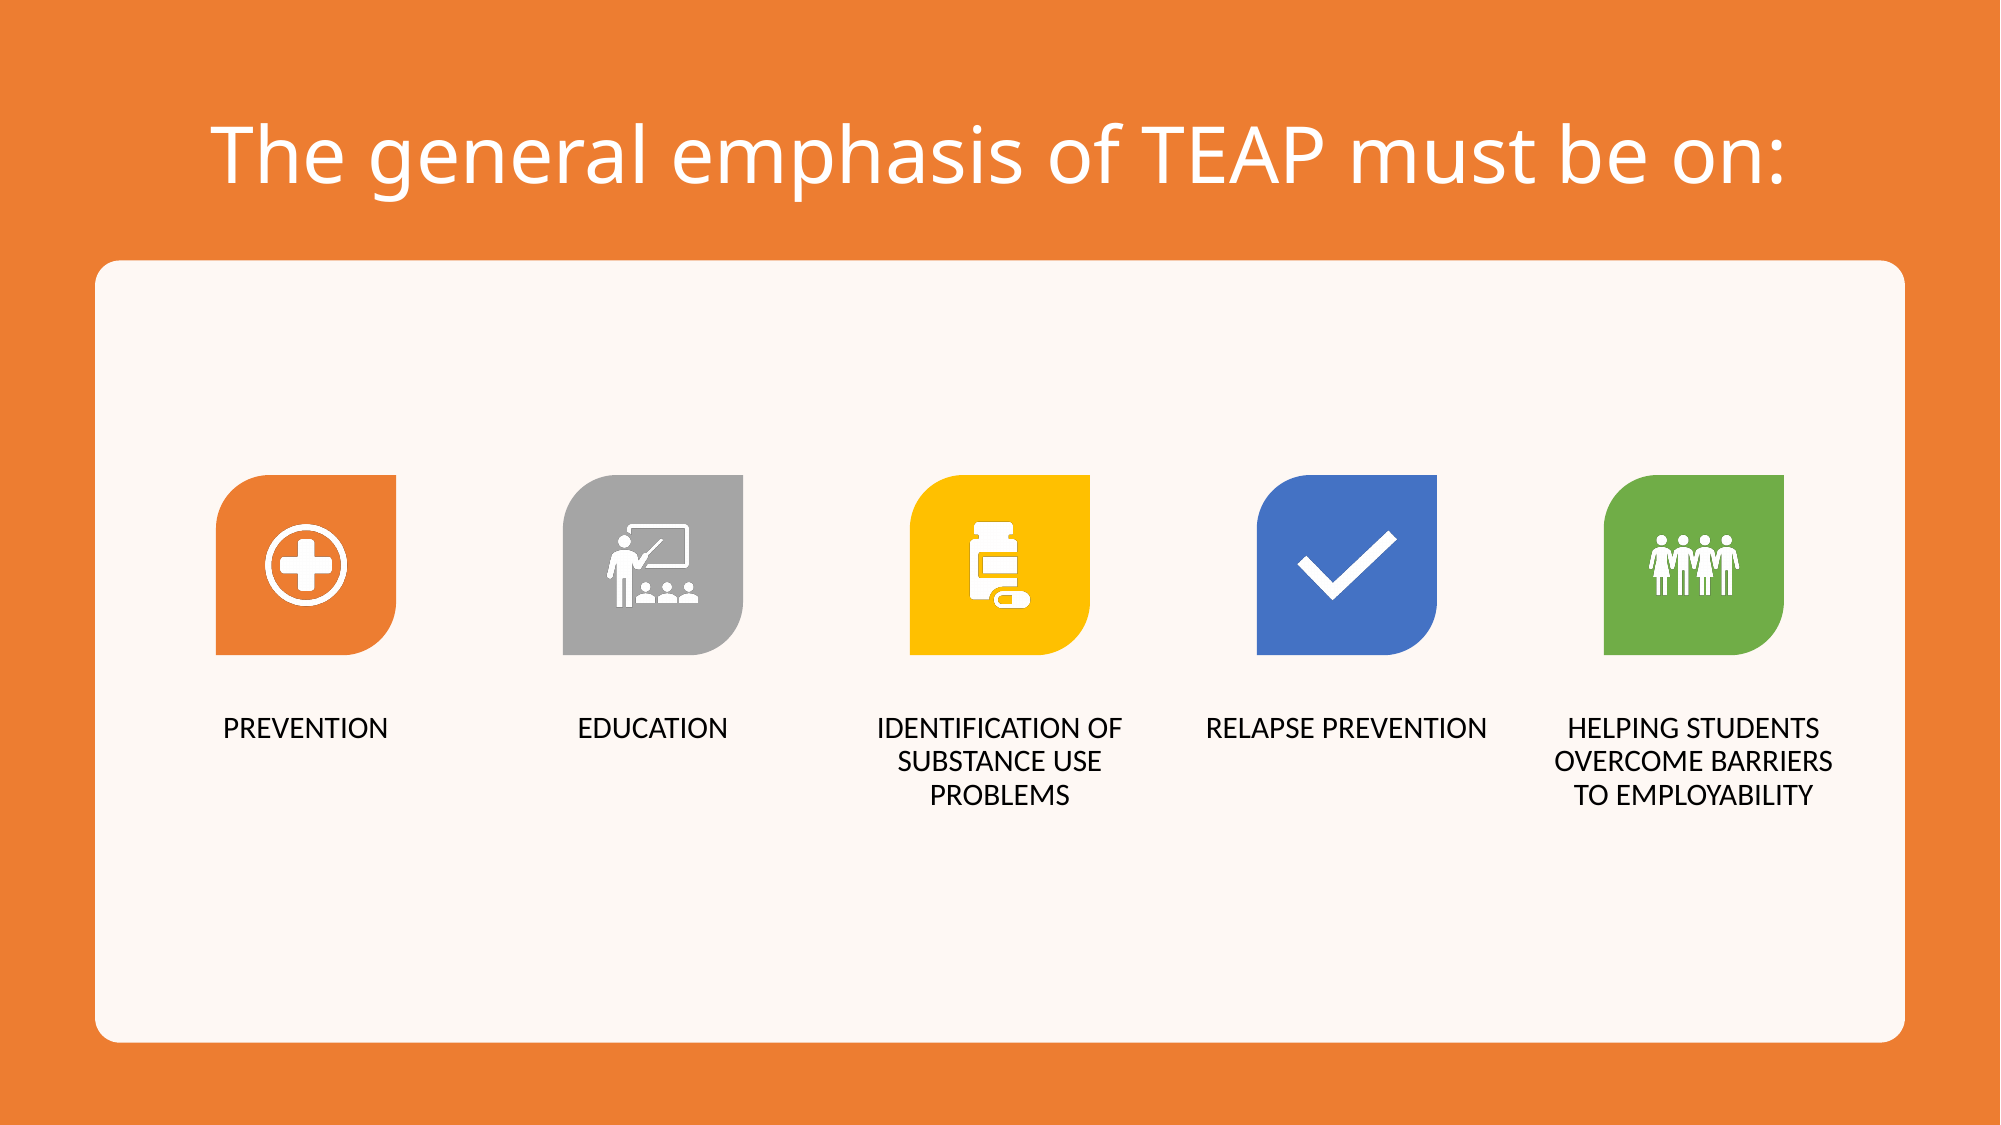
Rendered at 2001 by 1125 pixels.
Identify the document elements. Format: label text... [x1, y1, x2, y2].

title The general emphasis of TEAP must be on: [137, 75, 1863, 241]
text_box [94, 259, 1906, 1044]
text_box [0, 0, 2000, 1125]
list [137, 295, 1863, 1010]
